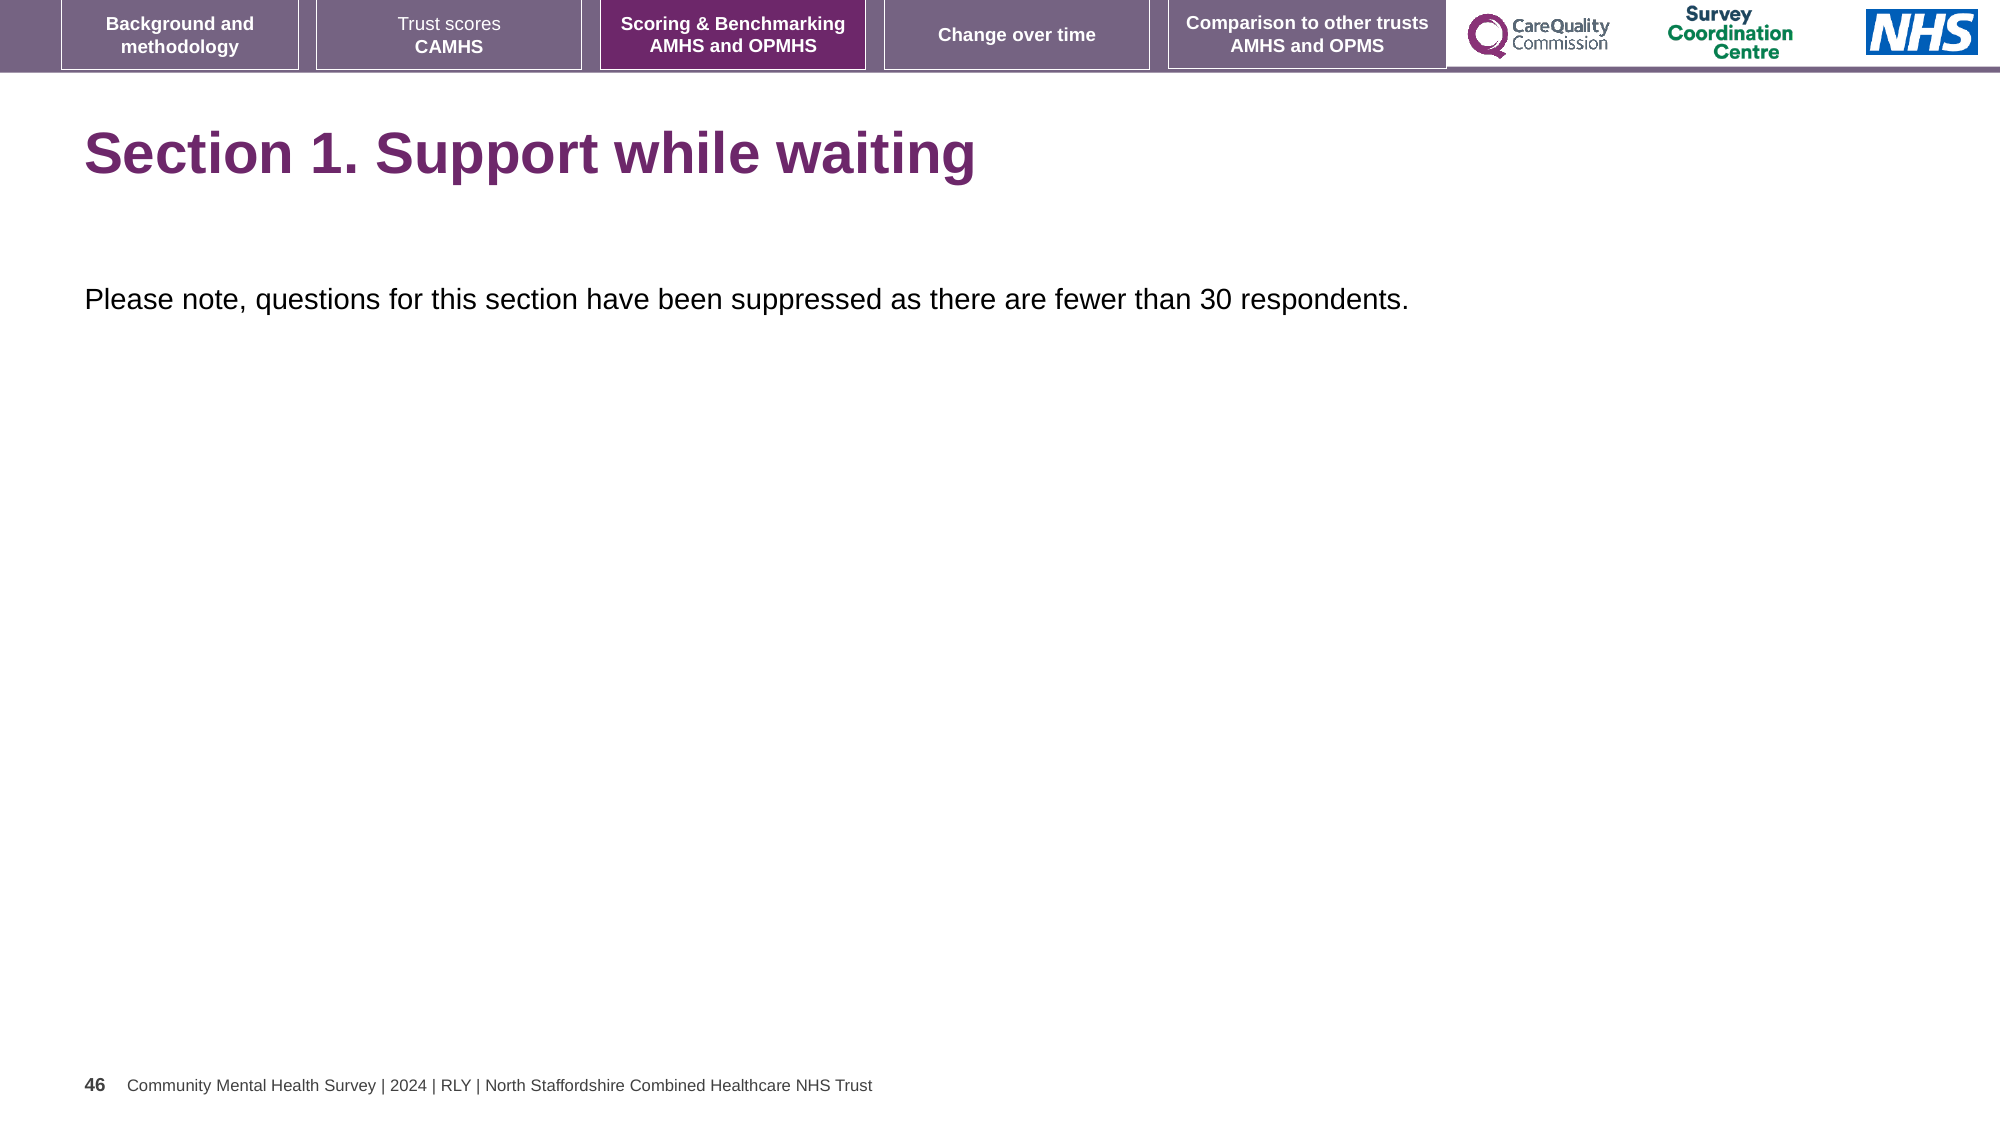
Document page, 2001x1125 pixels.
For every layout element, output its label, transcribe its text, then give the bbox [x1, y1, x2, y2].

title Section 1. Support while waiting [69, 100, 1942, 209]
picture [1866, 9, 1978, 55]
text_box Please note, questions for this section have been suppressed as there are fewer than 30 respondents. [84, 208, 1933, 316]
picture [1467, 13, 1610, 59]
text_box 46 [84, 1065, 122, 1125]
picture [1666, 3, 1794, 61]
